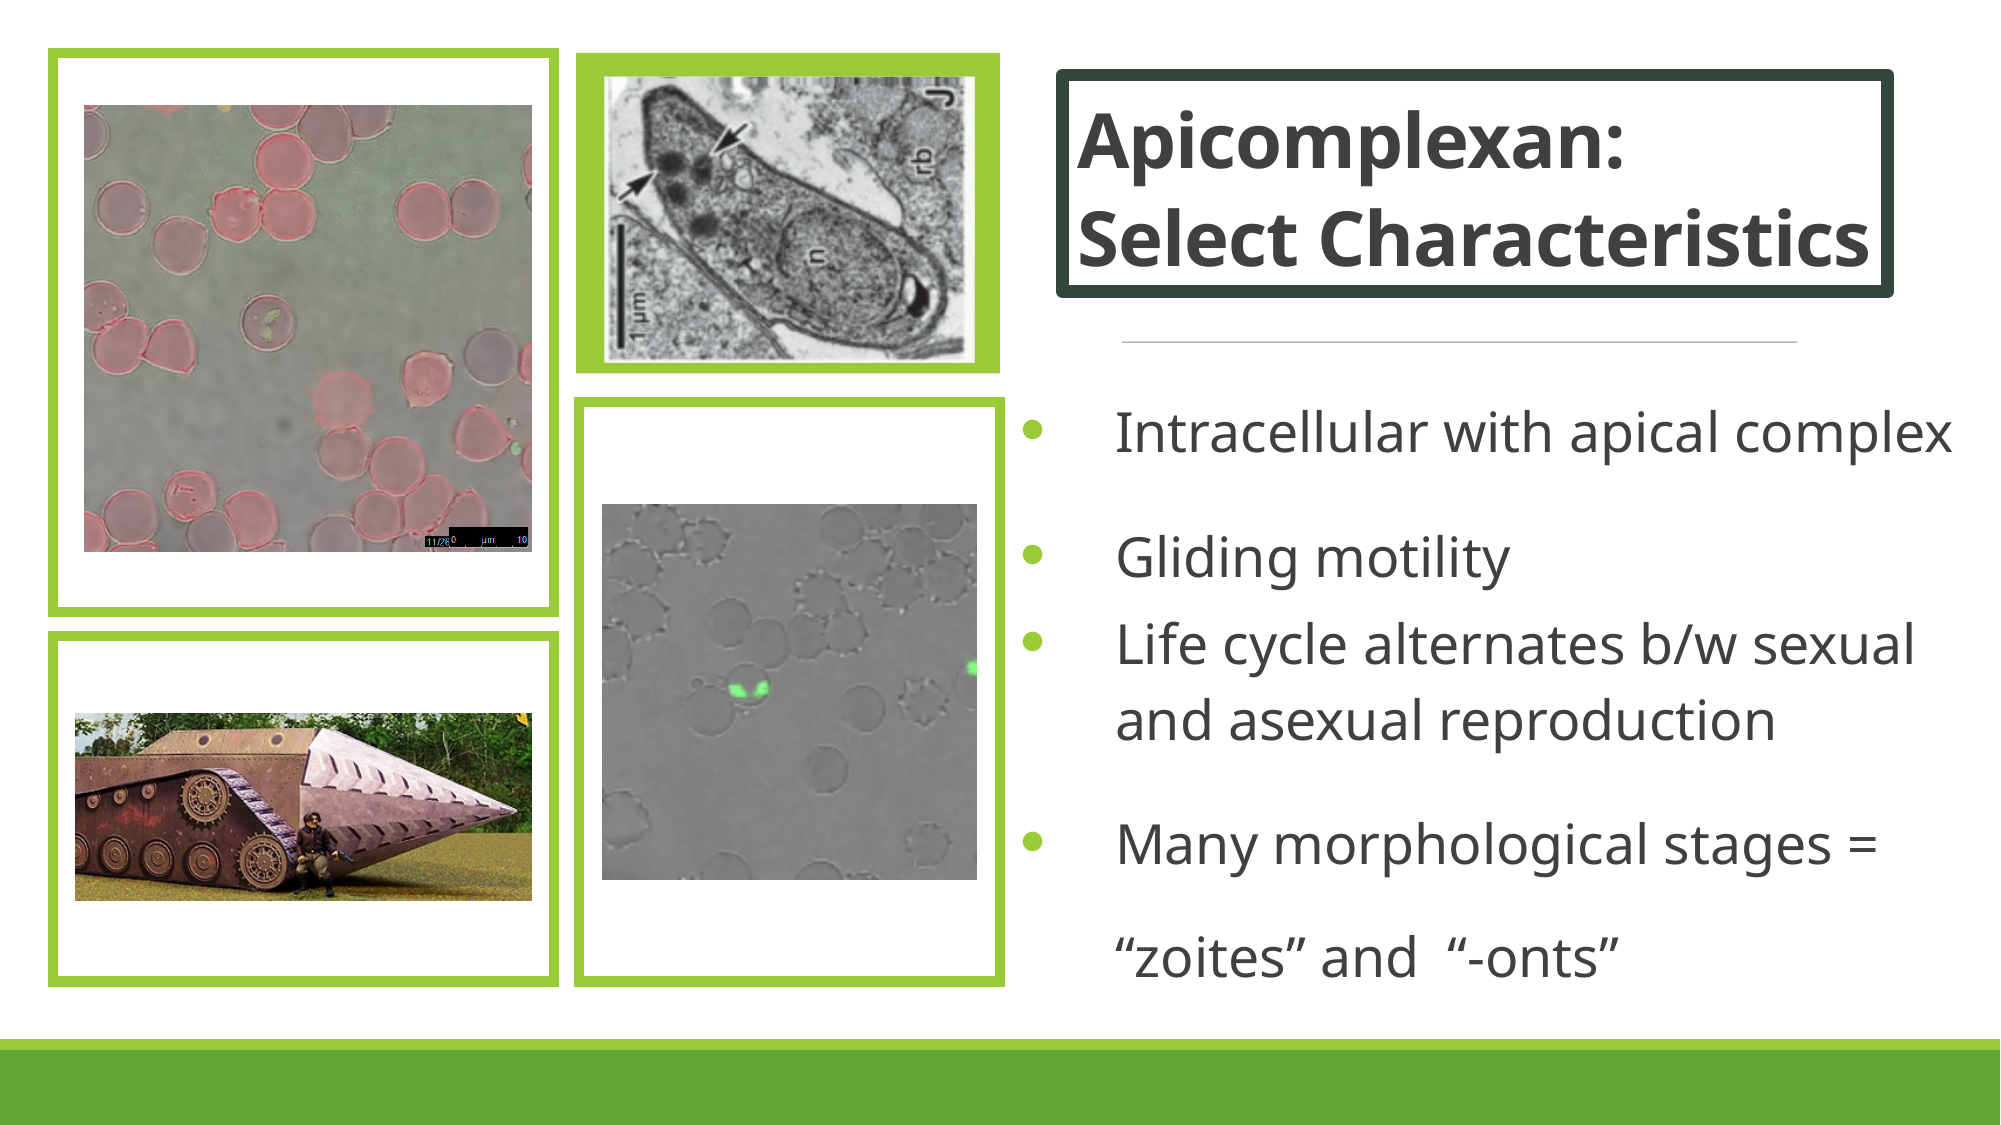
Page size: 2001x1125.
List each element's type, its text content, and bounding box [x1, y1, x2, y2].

text_box [0, 1038, 2000, 1049]
picture [74, 712, 533, 903]
text_box [51, 635, 556, 983]
text_box [51, 51, 556, 613]
text_box [942, 51, 1001, 282]
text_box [600, 503, 979, 881]
text_box [578, 401, 1001, 983]
text_box [942, 296, 1001, 375]
text_box [0, 0, 2000, 1038]
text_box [83, 103, 533, 553]
text_box [575, 296, 643, 375]
text_box [0, 1049, 2000, 1125]
picture [605, 33, 974, 406]
text_box [575, 51, 643, 282]
text_box Apicomplexan: Select Characteristics [1062, 75, 1888, 292]
text_box Intracellular with apical complex Gliding motility Life cycle alternates b/w sexual and asexual reproduction Many morphological stages = “zoites” and “-onts” [1018, 348, 1982, 1012]
